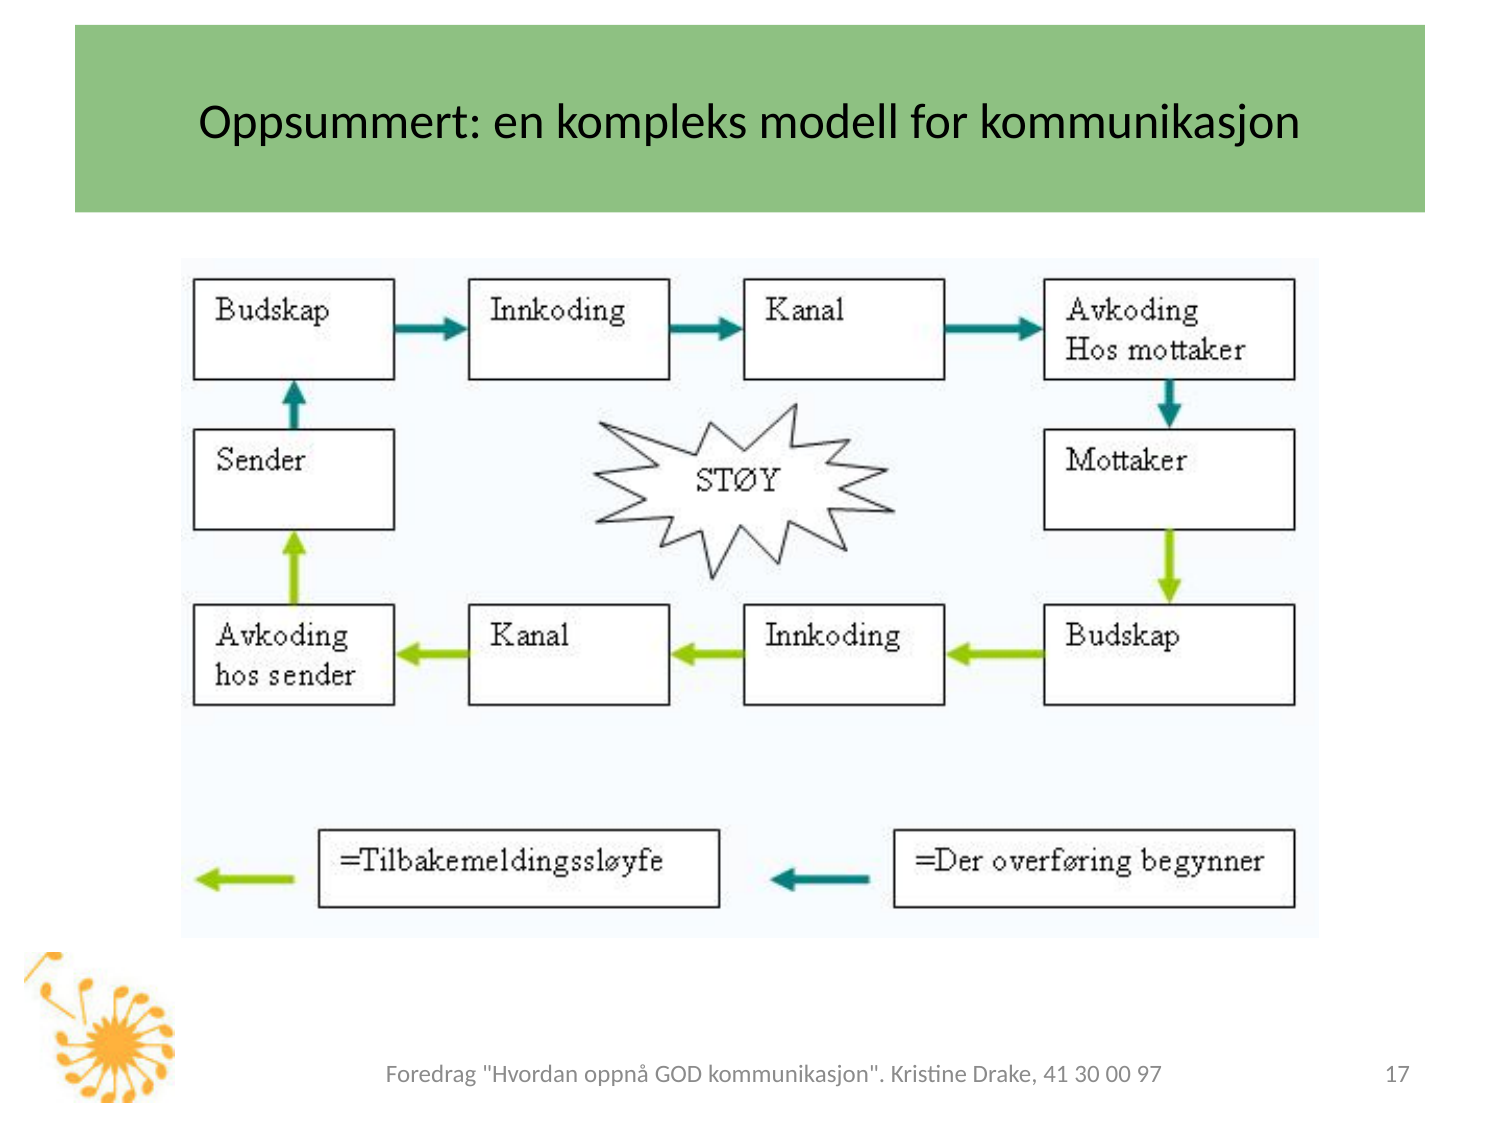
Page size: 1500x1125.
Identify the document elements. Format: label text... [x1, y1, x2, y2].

footer Foredrag "Hvordan oppnå GOD kommunikasjon". Kristine Drake, 41 30 00 97 [350, 1042, 1200, 1103]
slide_number 17 [1287, 1042, 1425, 1103]
picture [24, 952, 175, 1103]
title Oppsummert: en kompleks modell for kommunikasjon [75, 24, 1425, 213]
picture [180, 258, 1319, 938]
